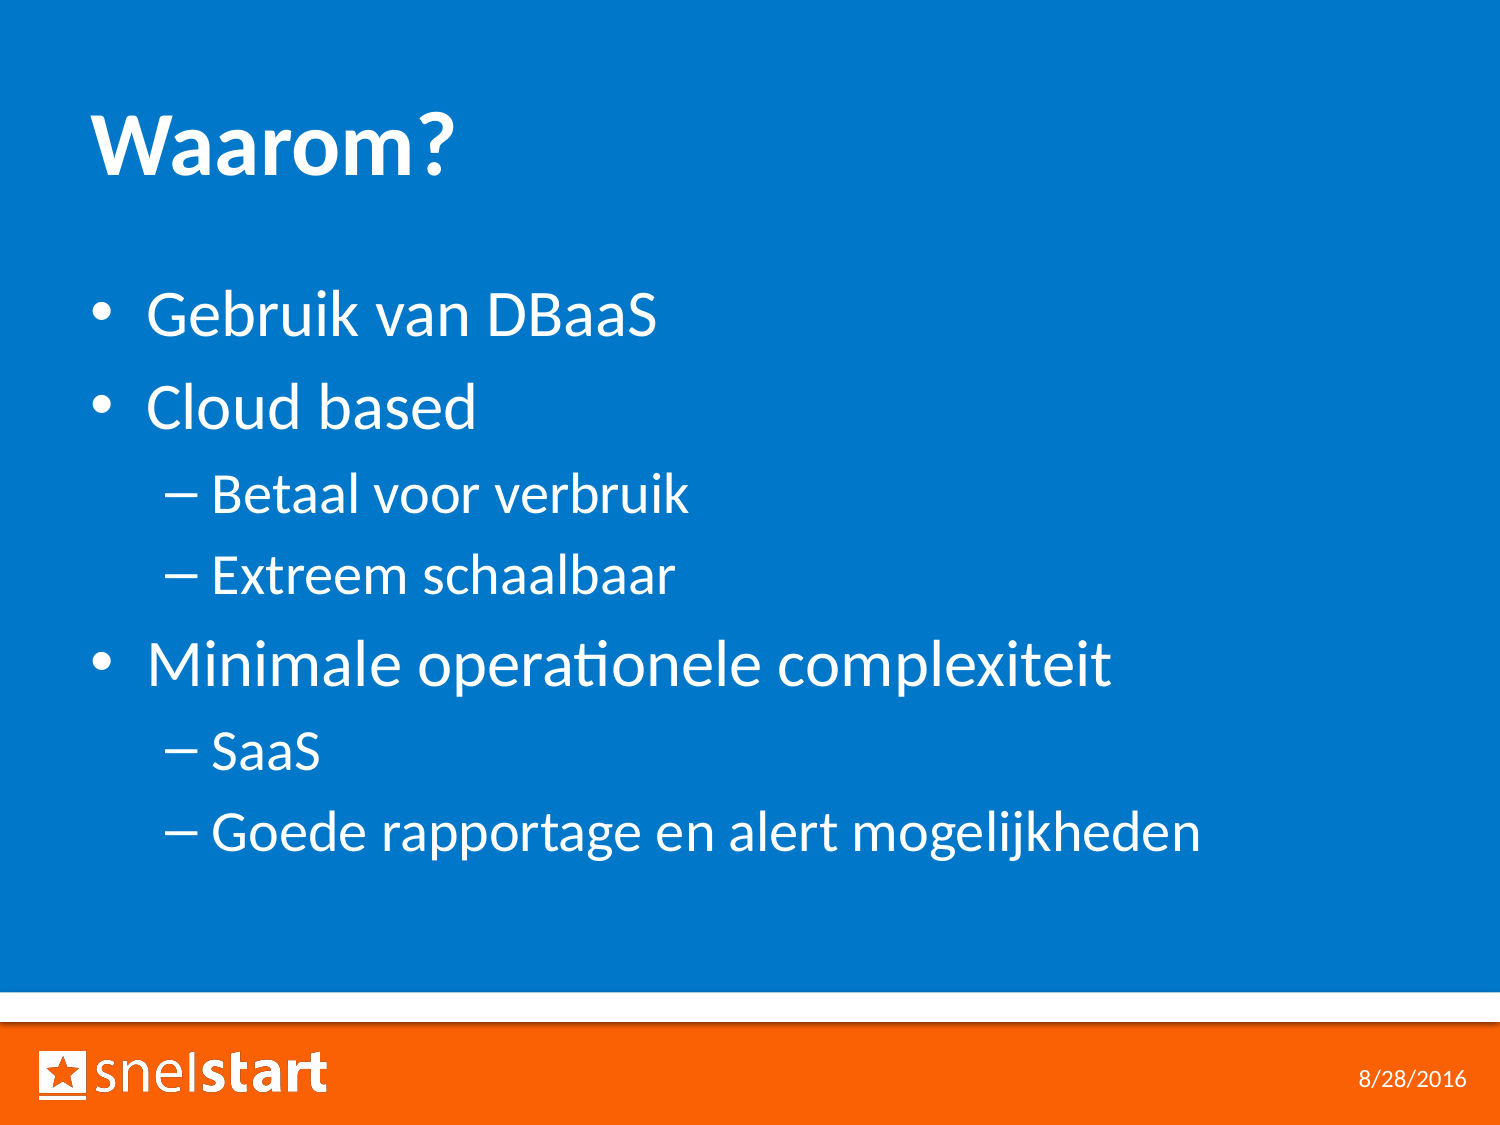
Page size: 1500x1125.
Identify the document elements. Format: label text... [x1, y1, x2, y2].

picture [39, 1051, 327, 1100]
list Gebruik van DBaaS Cloud based Betaal voor verbruik Extreem schaalbaar Minimale operationele complexiteit SaaS Goede rapportage en alert mogelijkheden [75, 262, 1425, 952]
title Waarom? [75, 45, 1425, 233]
